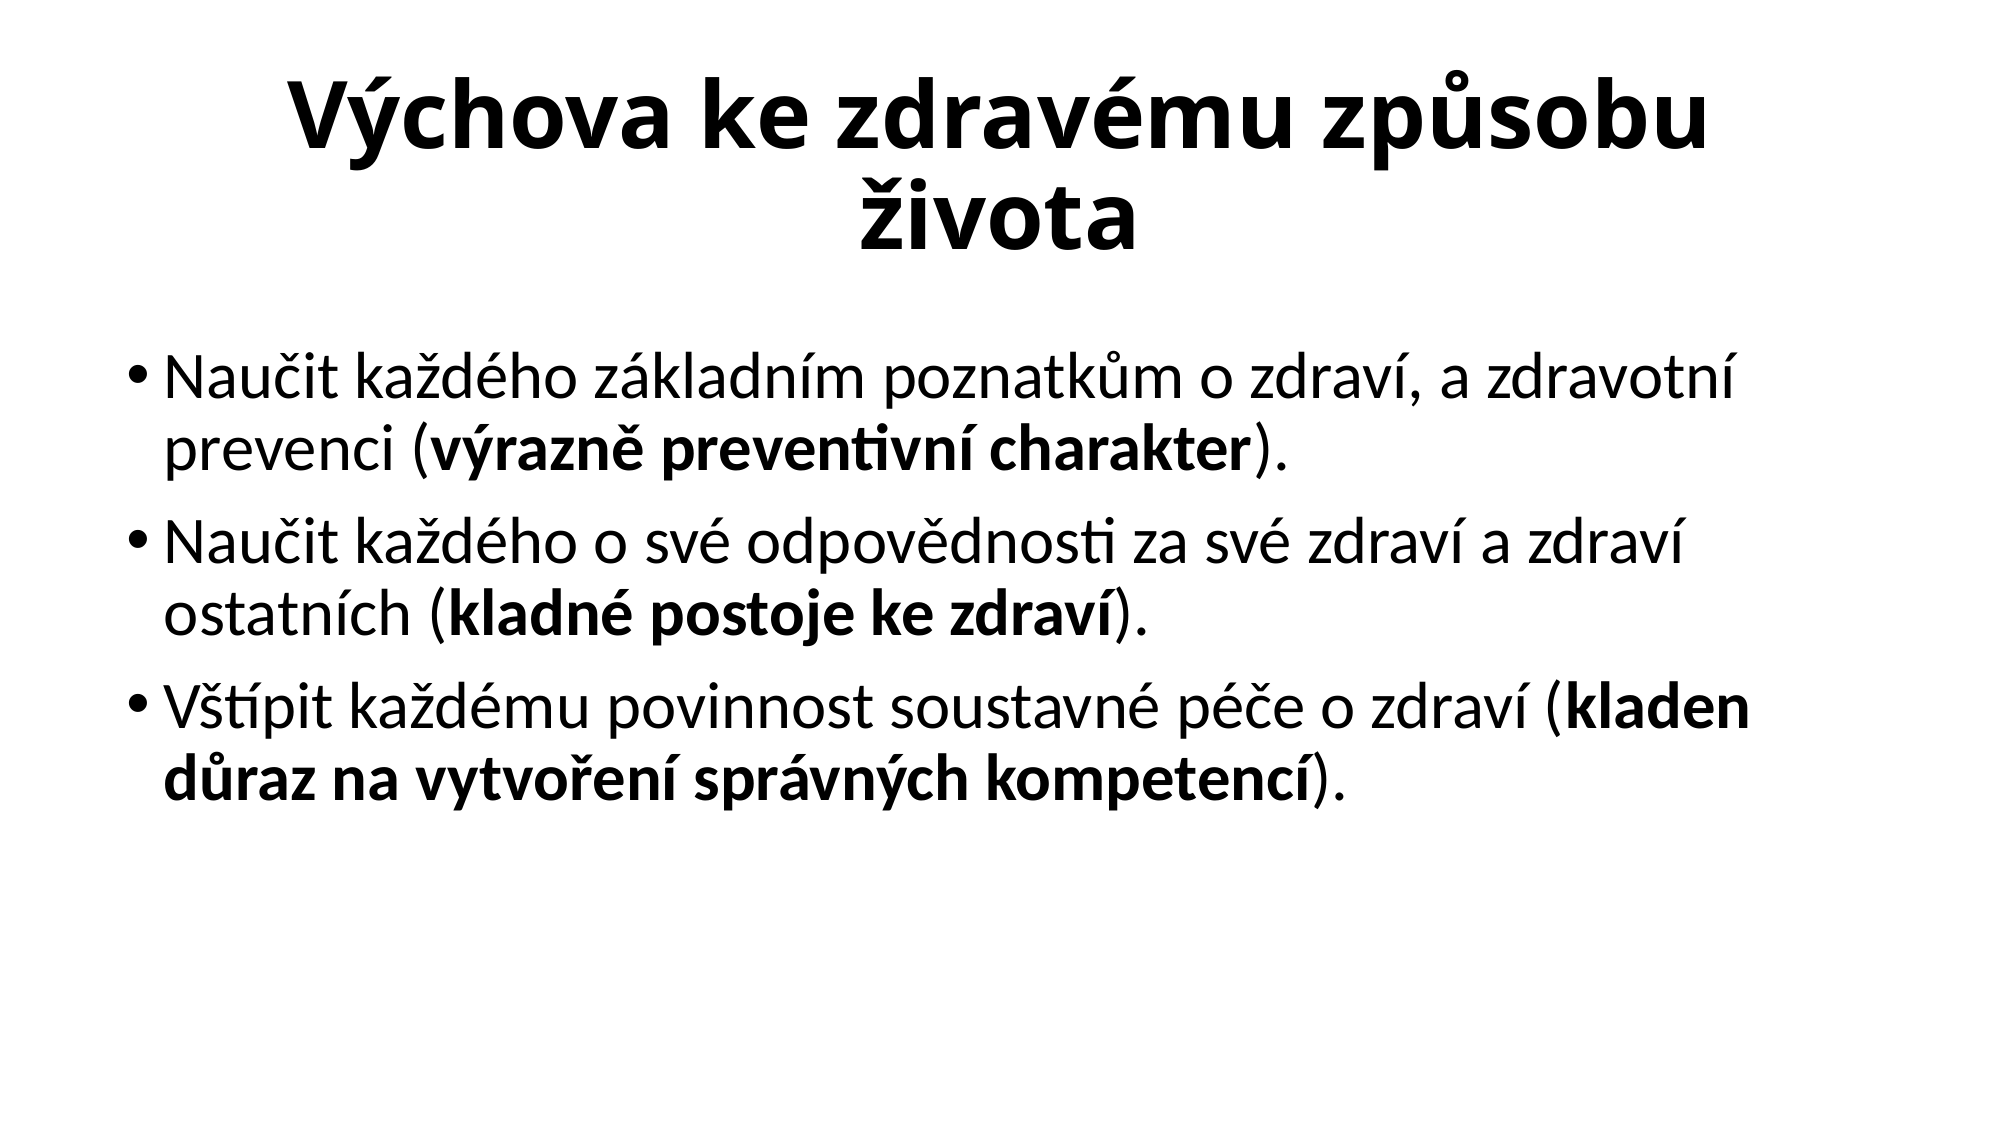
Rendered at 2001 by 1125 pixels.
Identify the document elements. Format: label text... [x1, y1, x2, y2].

list Naučit každého základním poznatkům o zdraví, a zdravotní prevenci (výrazně preventivní charakter). Naučit každého o své odpovědnosti za své zdraví a zdraví ostatních (kladné postoje ke zdraví). Vštípit každému povinnost soustavné péče o zdraví (kladen důraz na vytvoření správných kompetencí). [111, 242, 1885, 1035]
title Výchova ke zdravému způsobu života [137, 59, 1863, 278]
